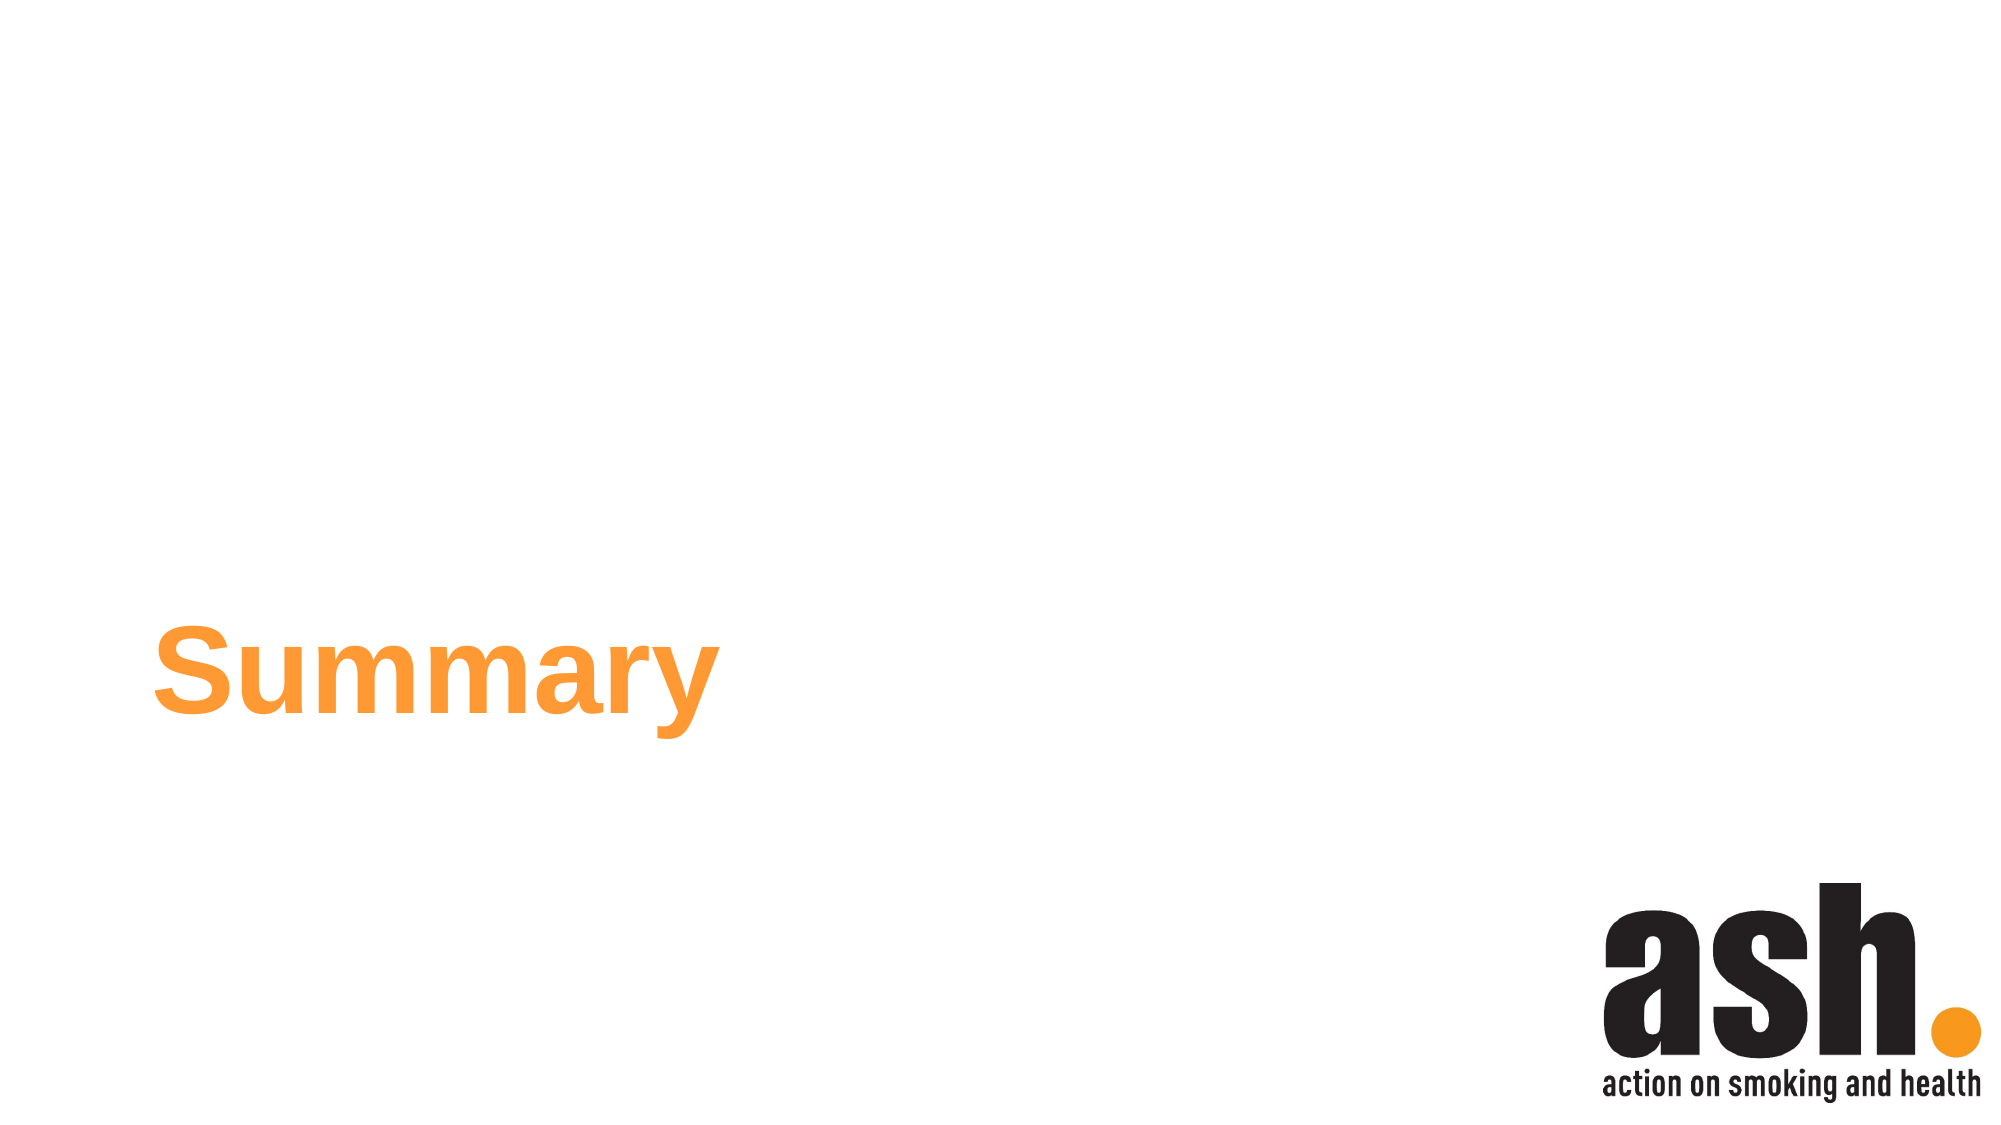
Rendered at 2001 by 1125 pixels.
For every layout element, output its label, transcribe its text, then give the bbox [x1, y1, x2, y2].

picture [1603, 883, 1981, 1103]
title Summary [136, 280, 1862, 749]
